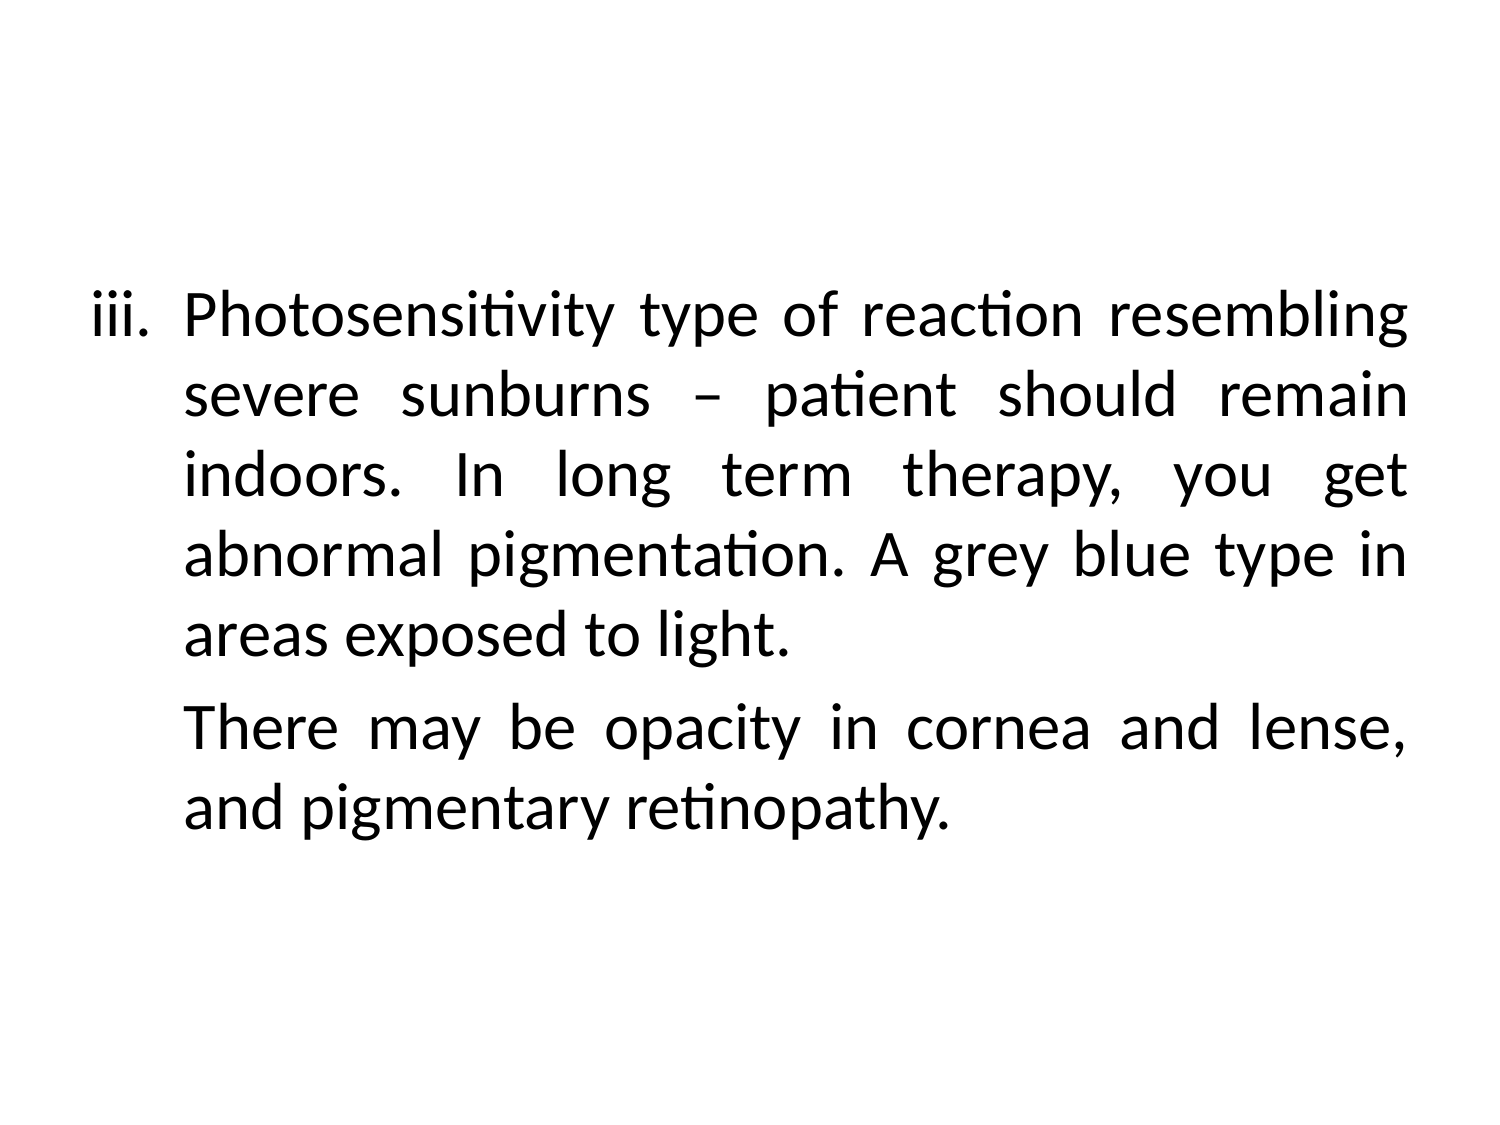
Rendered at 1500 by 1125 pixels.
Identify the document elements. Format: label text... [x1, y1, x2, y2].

list Photosensitivity type of reaction resembling severe sunburns – patient should remain indoors. In long term therapy, you get abnormal pigmentation. A grey blue type in areas exposed to light. There may be opacity in cornea and lense, and pigmentary retinopathy. [75, 262, 1425, 1005]
